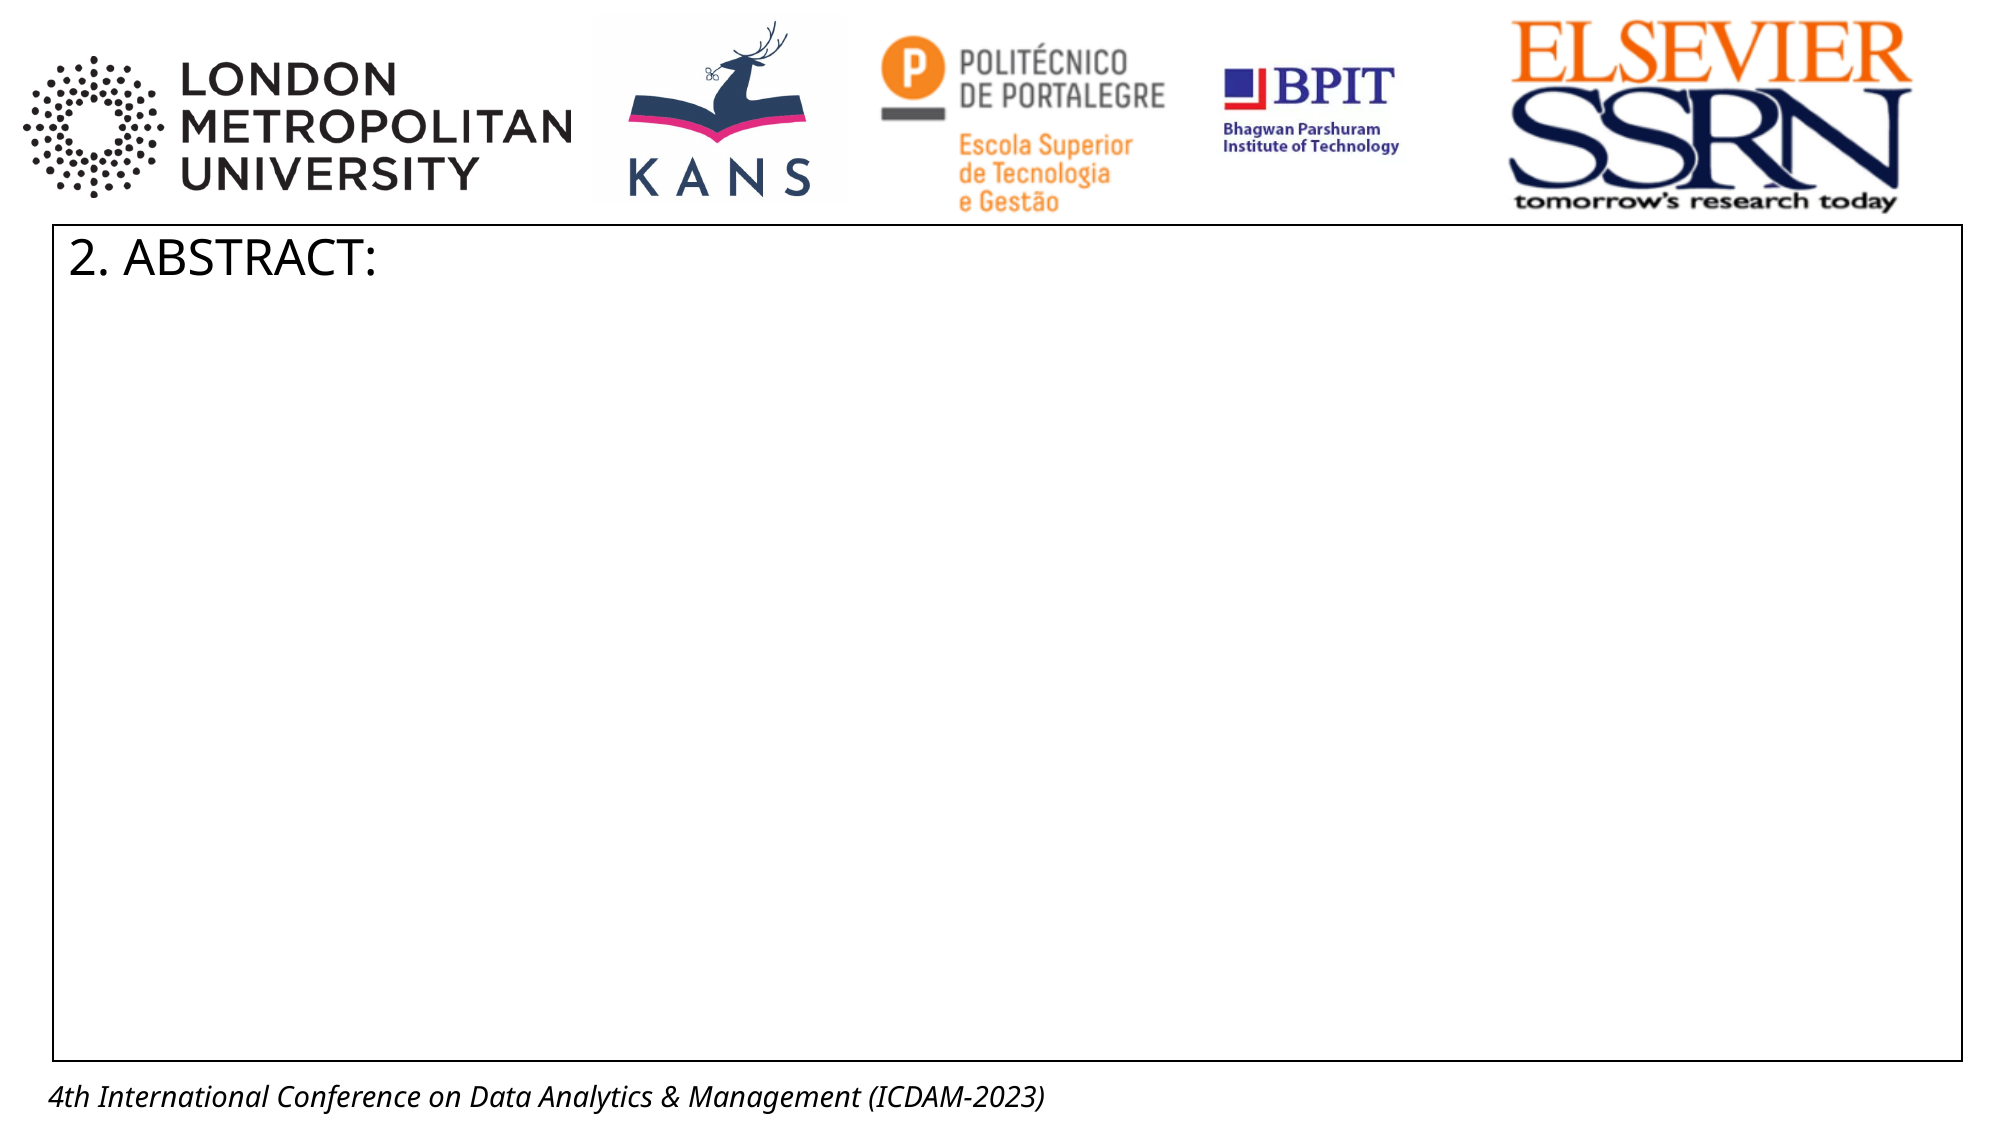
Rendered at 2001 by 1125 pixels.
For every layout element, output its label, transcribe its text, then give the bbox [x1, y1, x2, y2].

picture [868, 31, 1180, 222]
picture [23, 56, 571, 198]
picture [1202, 9, 1415, 222]
footer 4th International Conference on Data Analytics & Management (ICDAM-2023) [33, 1070, 1982, 1123]
picture [593, 12, 846, 203]
subtitle 2. ABSTRACT: [52, 224, 1963, 1062]
picture [1506, 18, 1917, 217]
